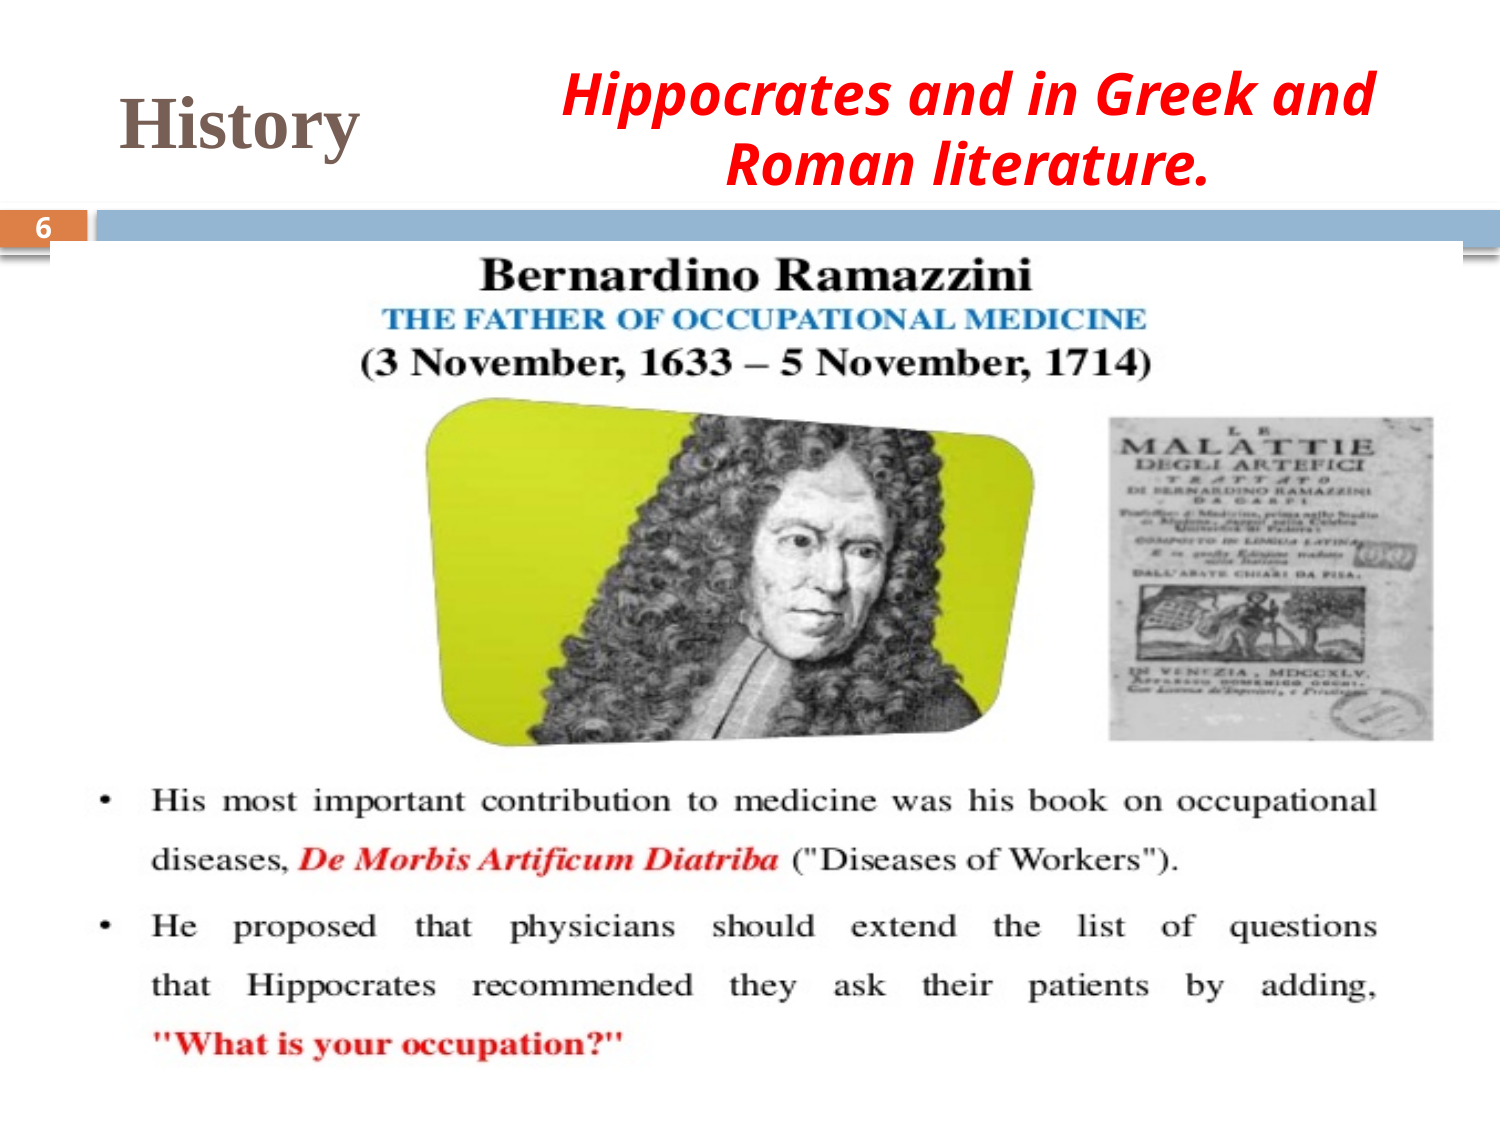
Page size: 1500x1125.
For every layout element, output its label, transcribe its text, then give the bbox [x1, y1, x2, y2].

picture [49, 241, 1463, 1125]
text_box Hippocrates and in Greek and Roman literature. [512, 49, 1425, 205]
slide_number 6 [0, 208, 88, 249]
title History [24, 37, 475, 200]
